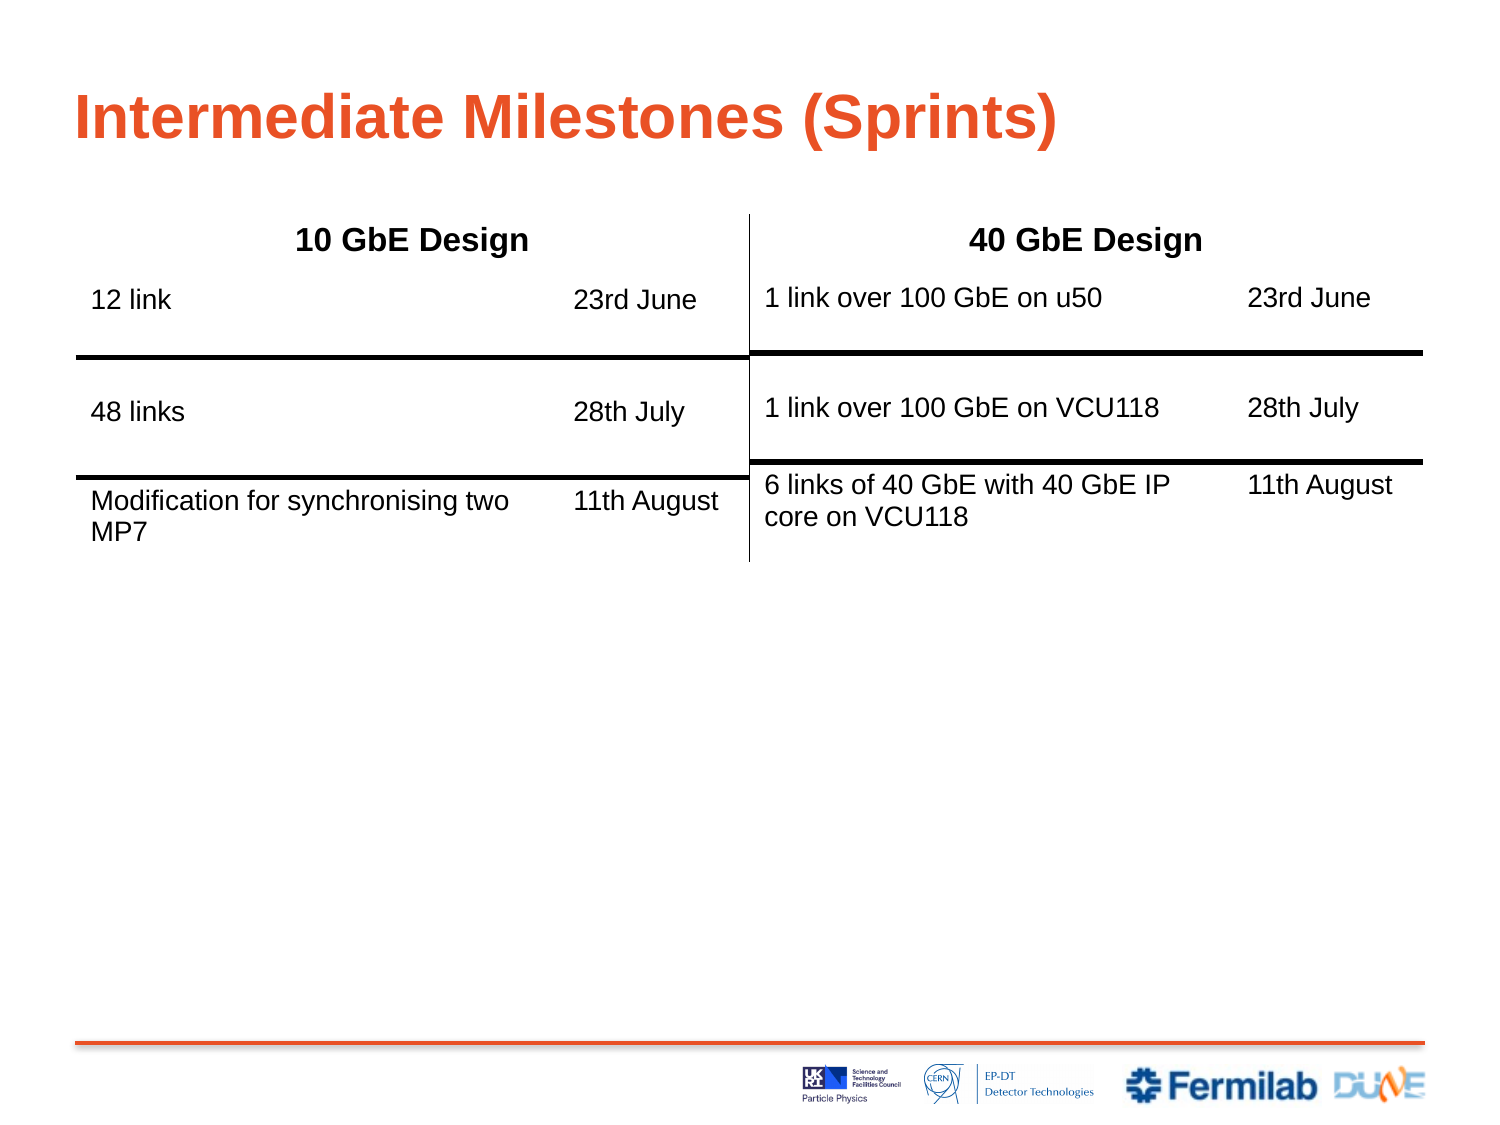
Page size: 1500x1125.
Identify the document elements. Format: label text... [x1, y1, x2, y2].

table_cell 1 link over 100 GbE on VCU118 [750, 356, 1232, 459]
table_header 40 GbE Design [750, 214, 1423, 275]
table_cell 48 links [76, 360, 558, 475]
picture [796, 1060, 907, 1108]
table_cell 28th July [558, 360, 749, 475]
picture [1122, 1064, 1322, 1108]
table_cell Modification for synchronising two MP7 [76, 480, 558, 562]
title Intermediate Milestones (Sprints) [74, 75, 1425, 183]
table_cell 23rd June [558, 277, 749, 355]
table_cell 6 links of 40 GbE with 40 GbE IP core on VCU118 [749, 465, 1232, 571]
picture [1333, 1064, 1427, 1104]
table_cell 11th August [558, 480, 749, 562]
table_cell 12 link [76, 277, 558, 355]
picture [924, 1064, 1094, 1104]
table_cell 1 link over 100 GbE on u50 [750, 275, 1232, 350]
table_cell 11th August [1232, 465, 1423, 571]
table_header 10 GbE Design [76, 214, 749, 277]
table_cell 23rd June [1232, 275, 1423, 350]
table_cell 28th July [1232, 356, 1423, 459]
